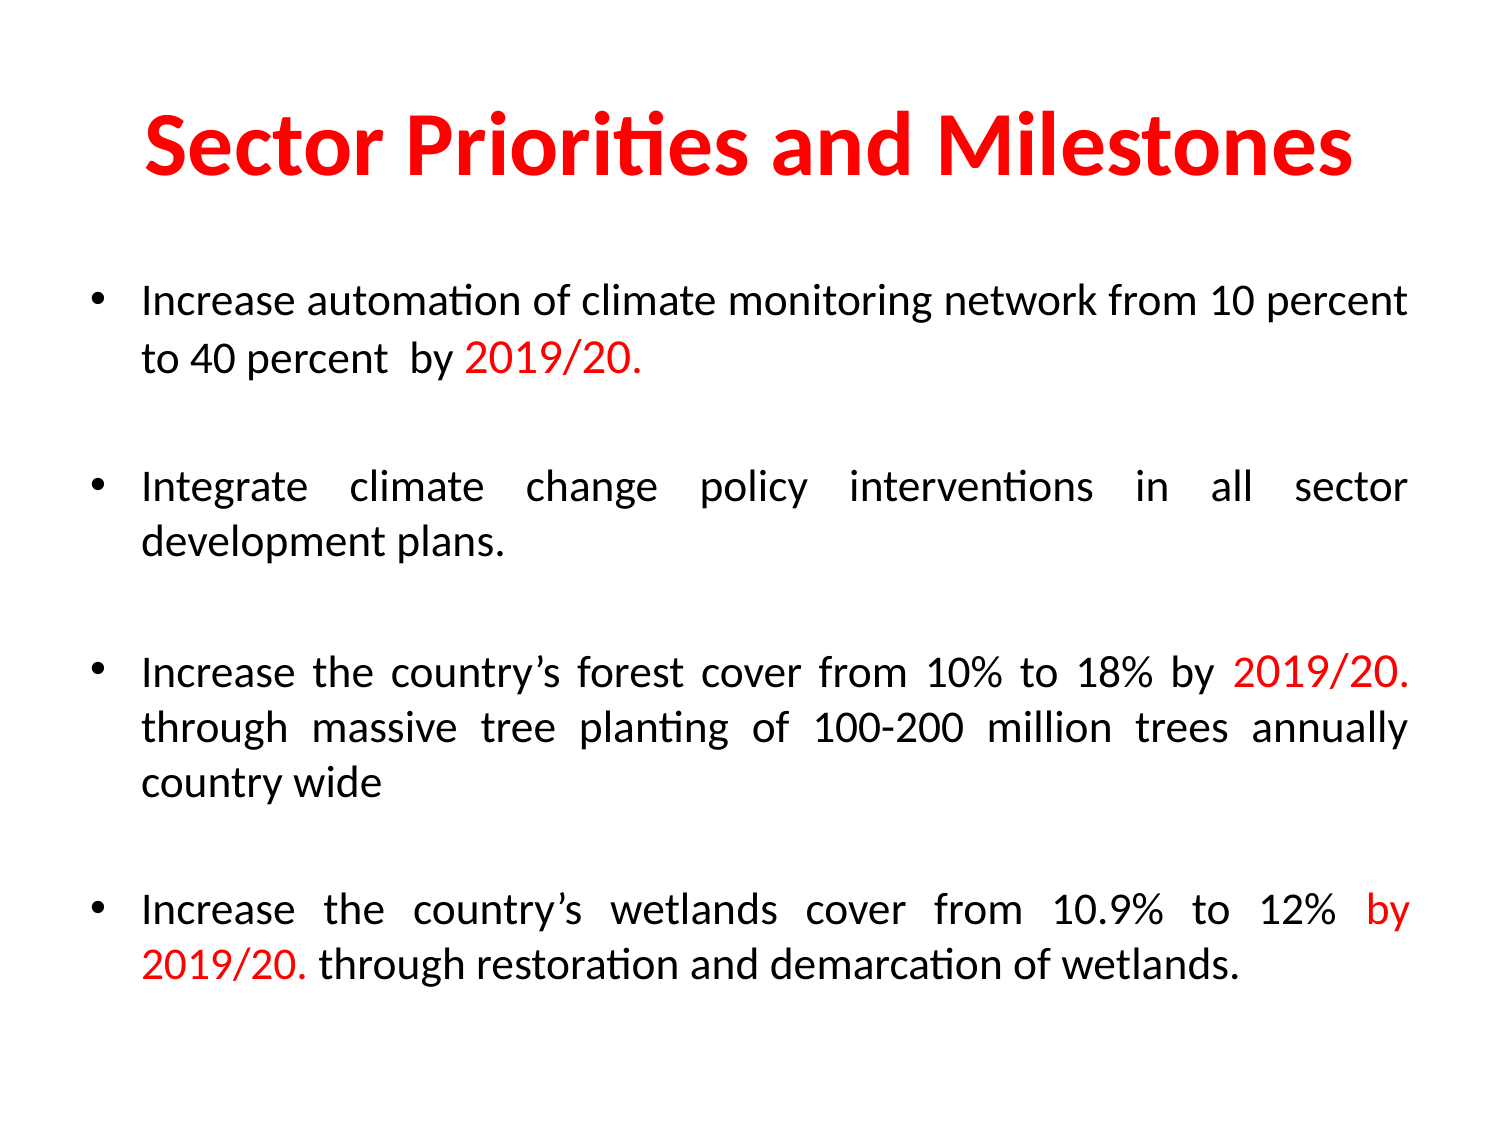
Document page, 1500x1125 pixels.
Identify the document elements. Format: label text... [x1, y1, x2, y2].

title Sector Priorities and Milestones [75, 45, 1425, 233]
list Increase automation of climate monitoring network from 10 percent to 40 percent by 2019/20. Integrate climate change policy interventions in all sector development plans. Increase the country’s forest cover from 10% to 18% by 2019/20. through massive tree planting of 100-200 million trees annually country wide Increase the country’s wetlands cover from 10.9% to 12% by 2019/20. through restoration and demarcation of wetlands. [75, 262, 1425, 1005]
